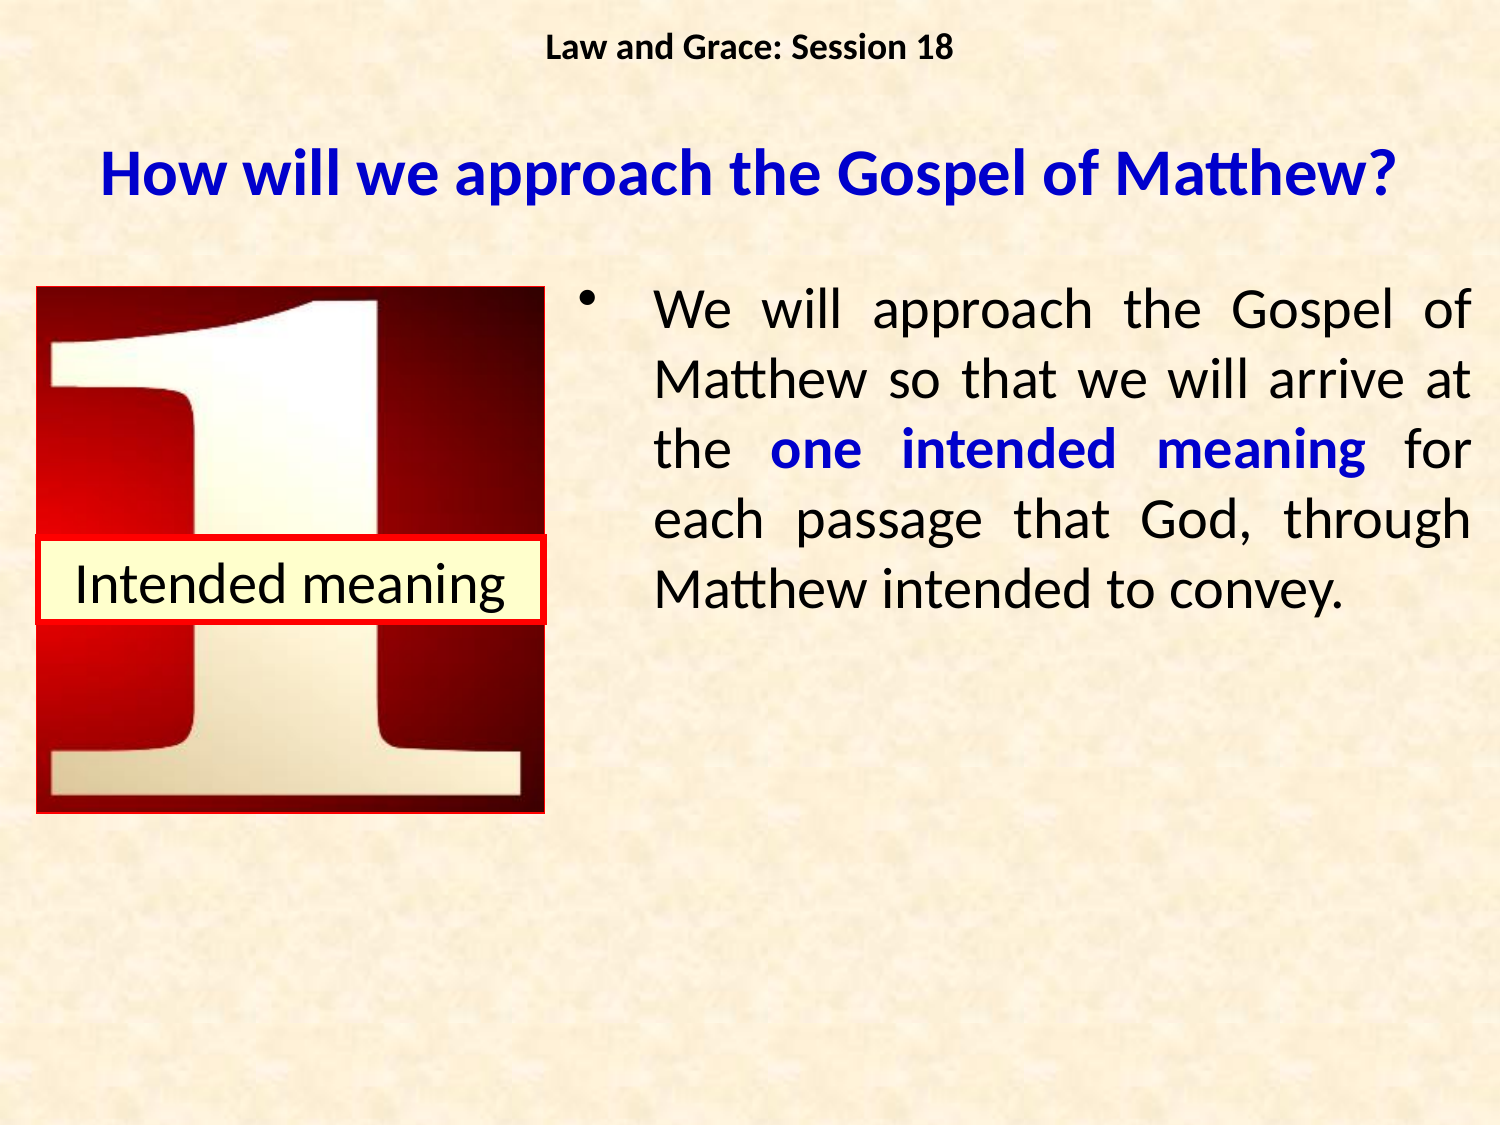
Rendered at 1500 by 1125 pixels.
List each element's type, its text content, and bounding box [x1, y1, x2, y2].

list We will approach the Gospel of Matthew so that we will arrive at the one intended meaning for each passage that God, through Matthew intended to convey. [562, 262, 1488, 800]
text_box Law and Grace: Session 18 [174, 14, 1325, 74]
text_box How will we approach the Gospel of Matthew? [81, 113, 1419, 225]
picture [0, 0, 1500, 1125]
